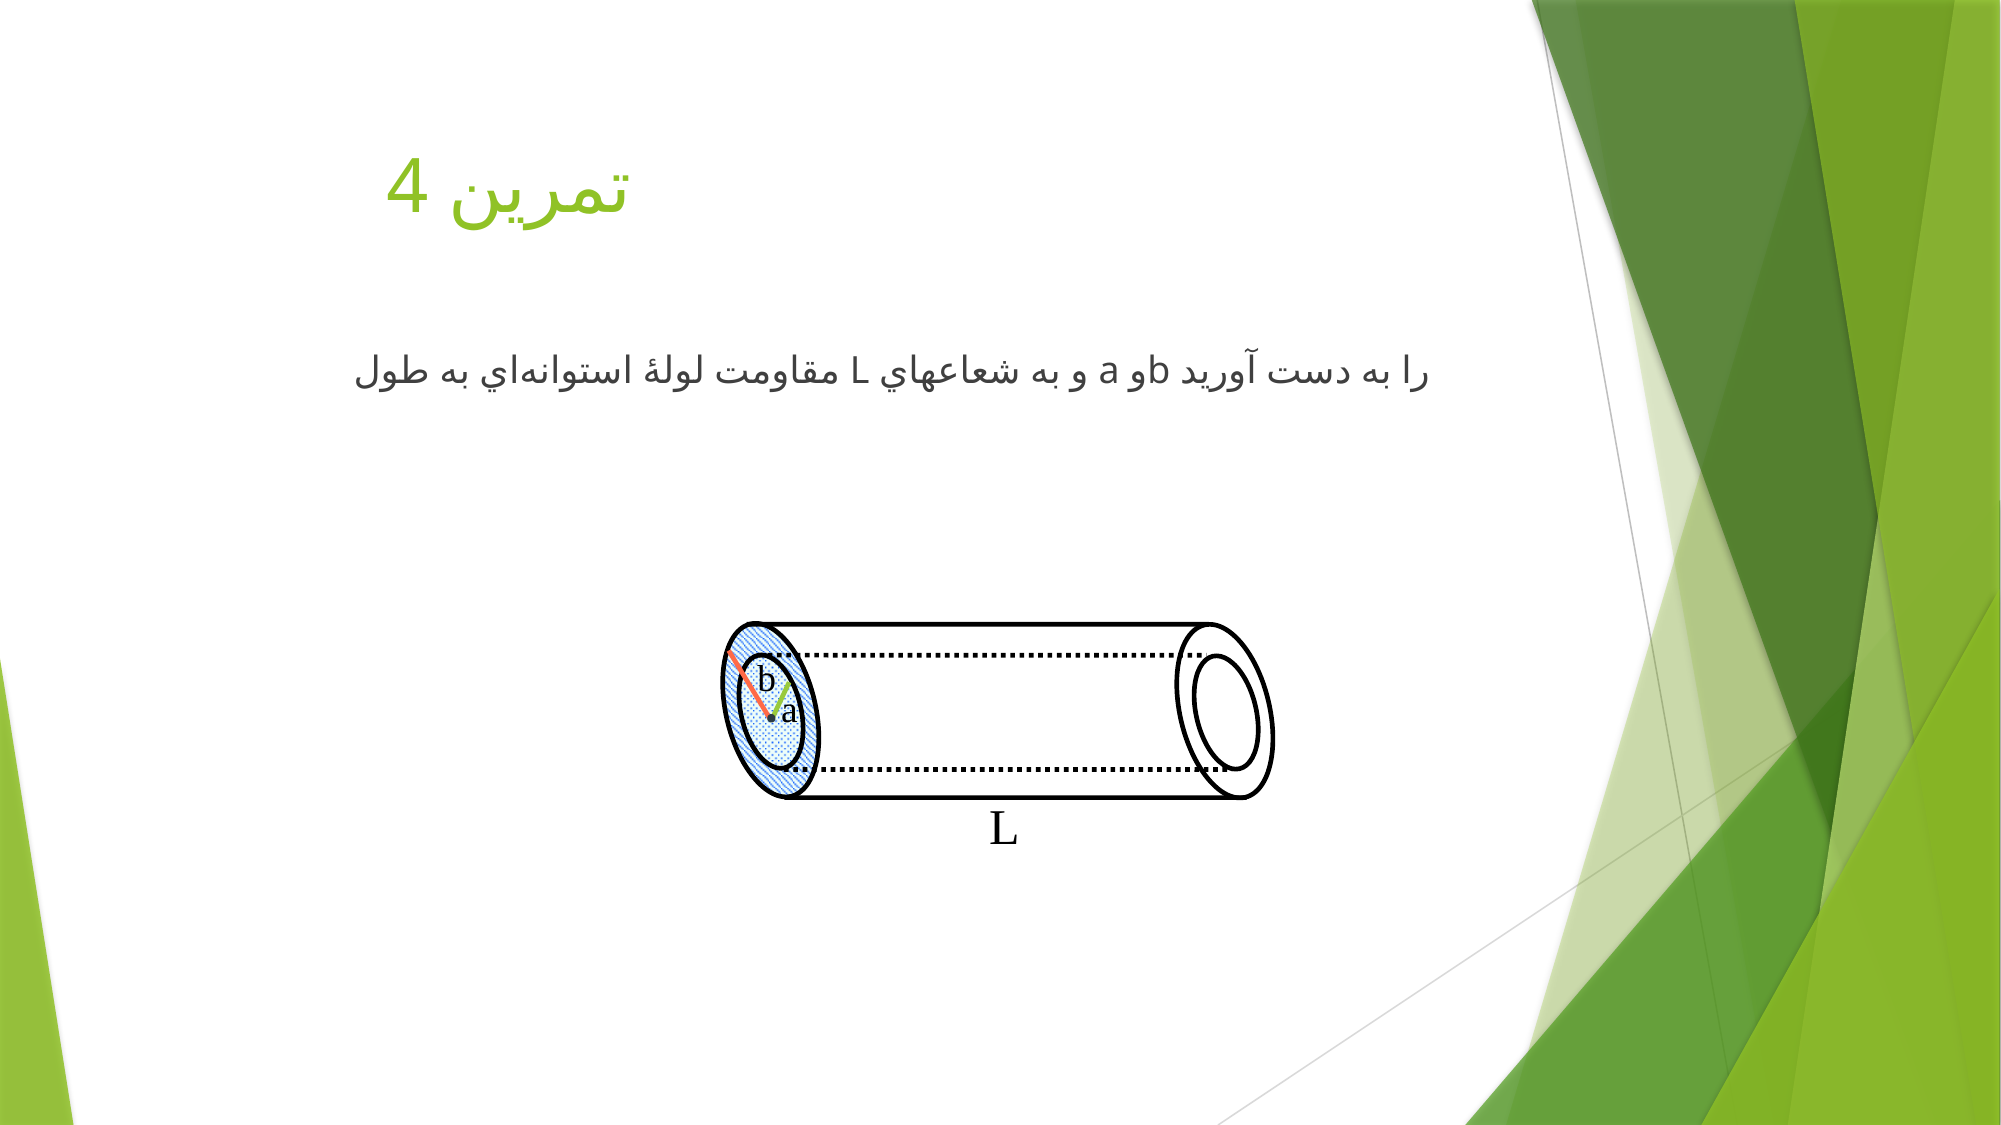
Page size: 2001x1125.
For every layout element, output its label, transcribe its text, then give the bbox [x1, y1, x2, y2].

list مقاومت لولۀ استوانه‌اي به طول L و به شعاعهاي a وb را به دست آوريد [338, 338, 1662, 476]
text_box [725, 621, 1270, 863]
title تمرين 4 [372, 129, 1686, 268]
